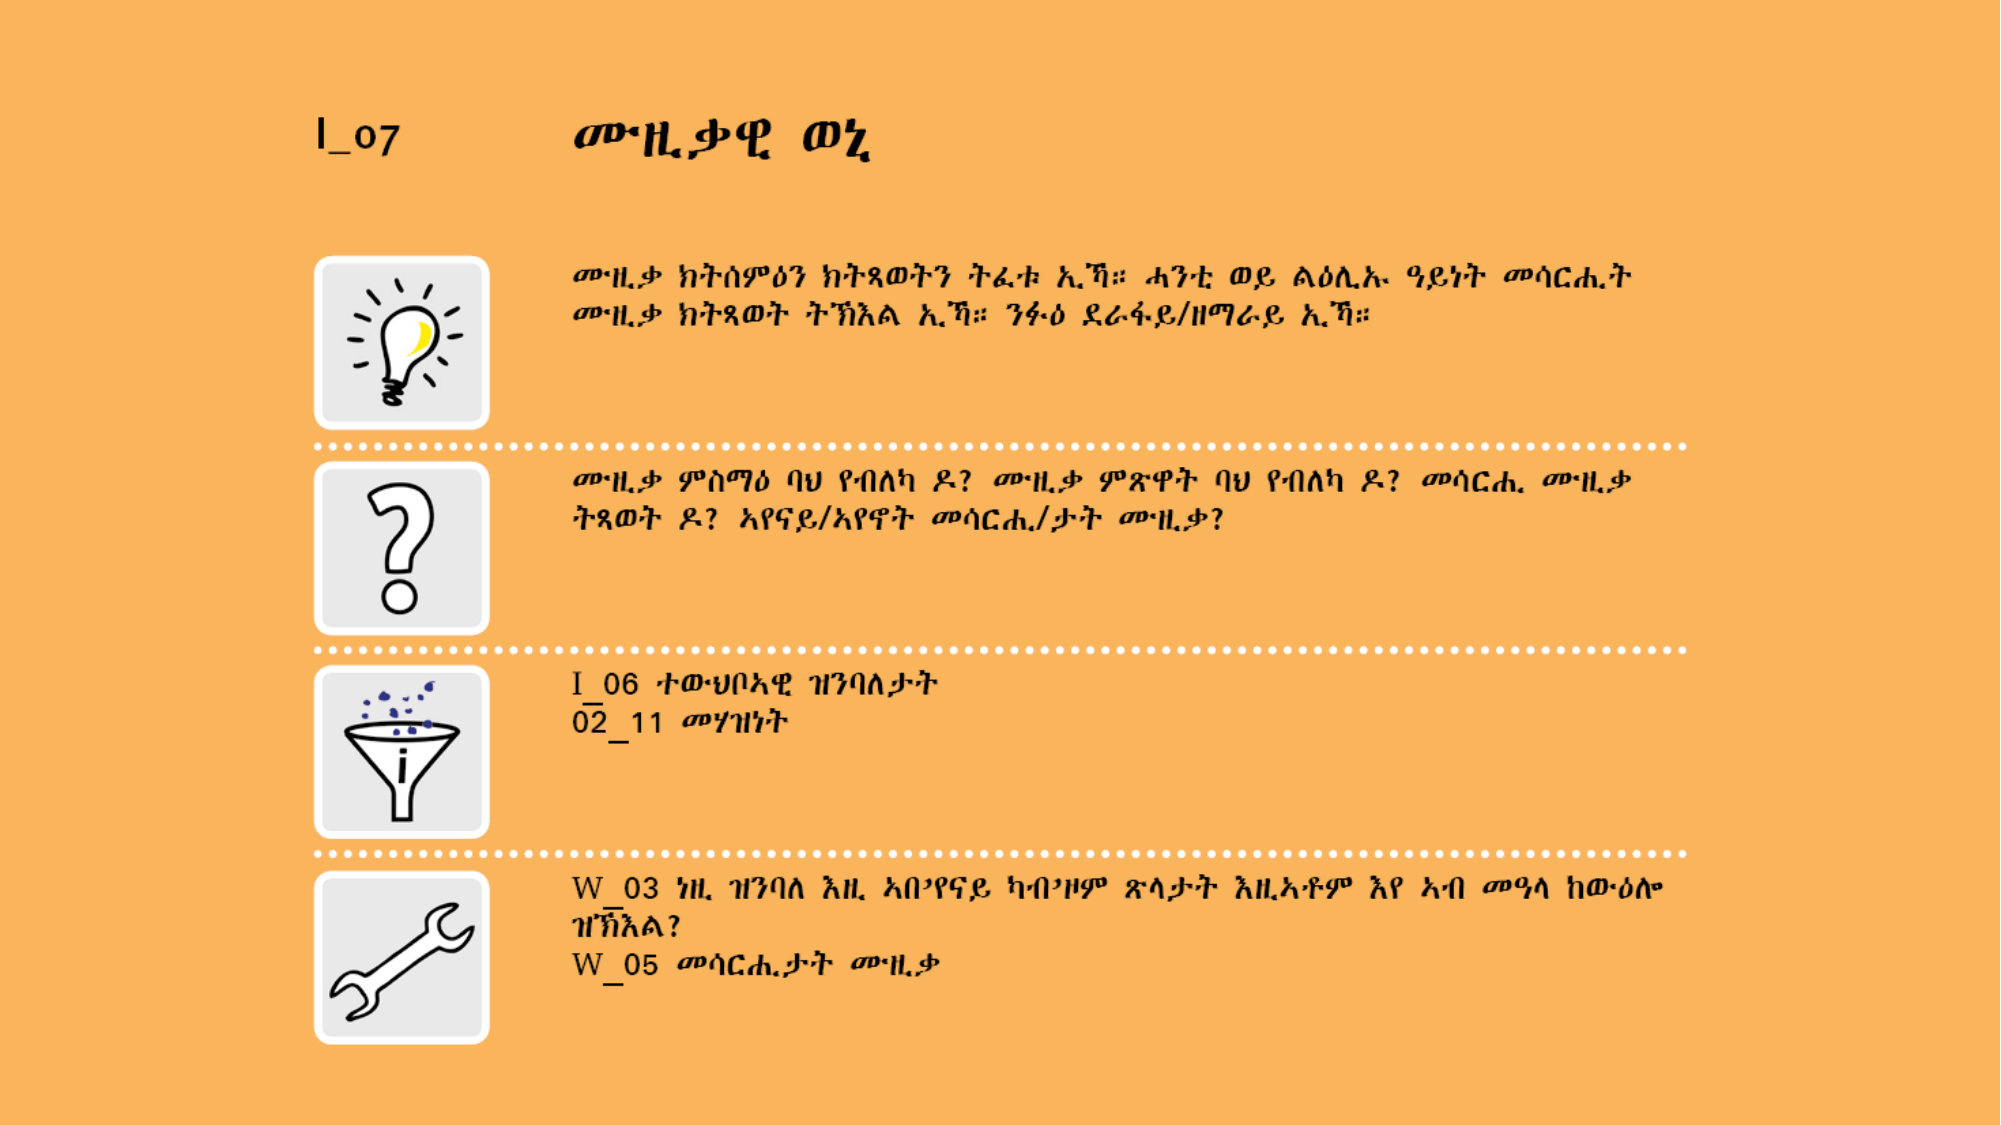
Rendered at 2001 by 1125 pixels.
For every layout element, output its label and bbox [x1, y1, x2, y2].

picture [207, 0, 1793, 1125]
